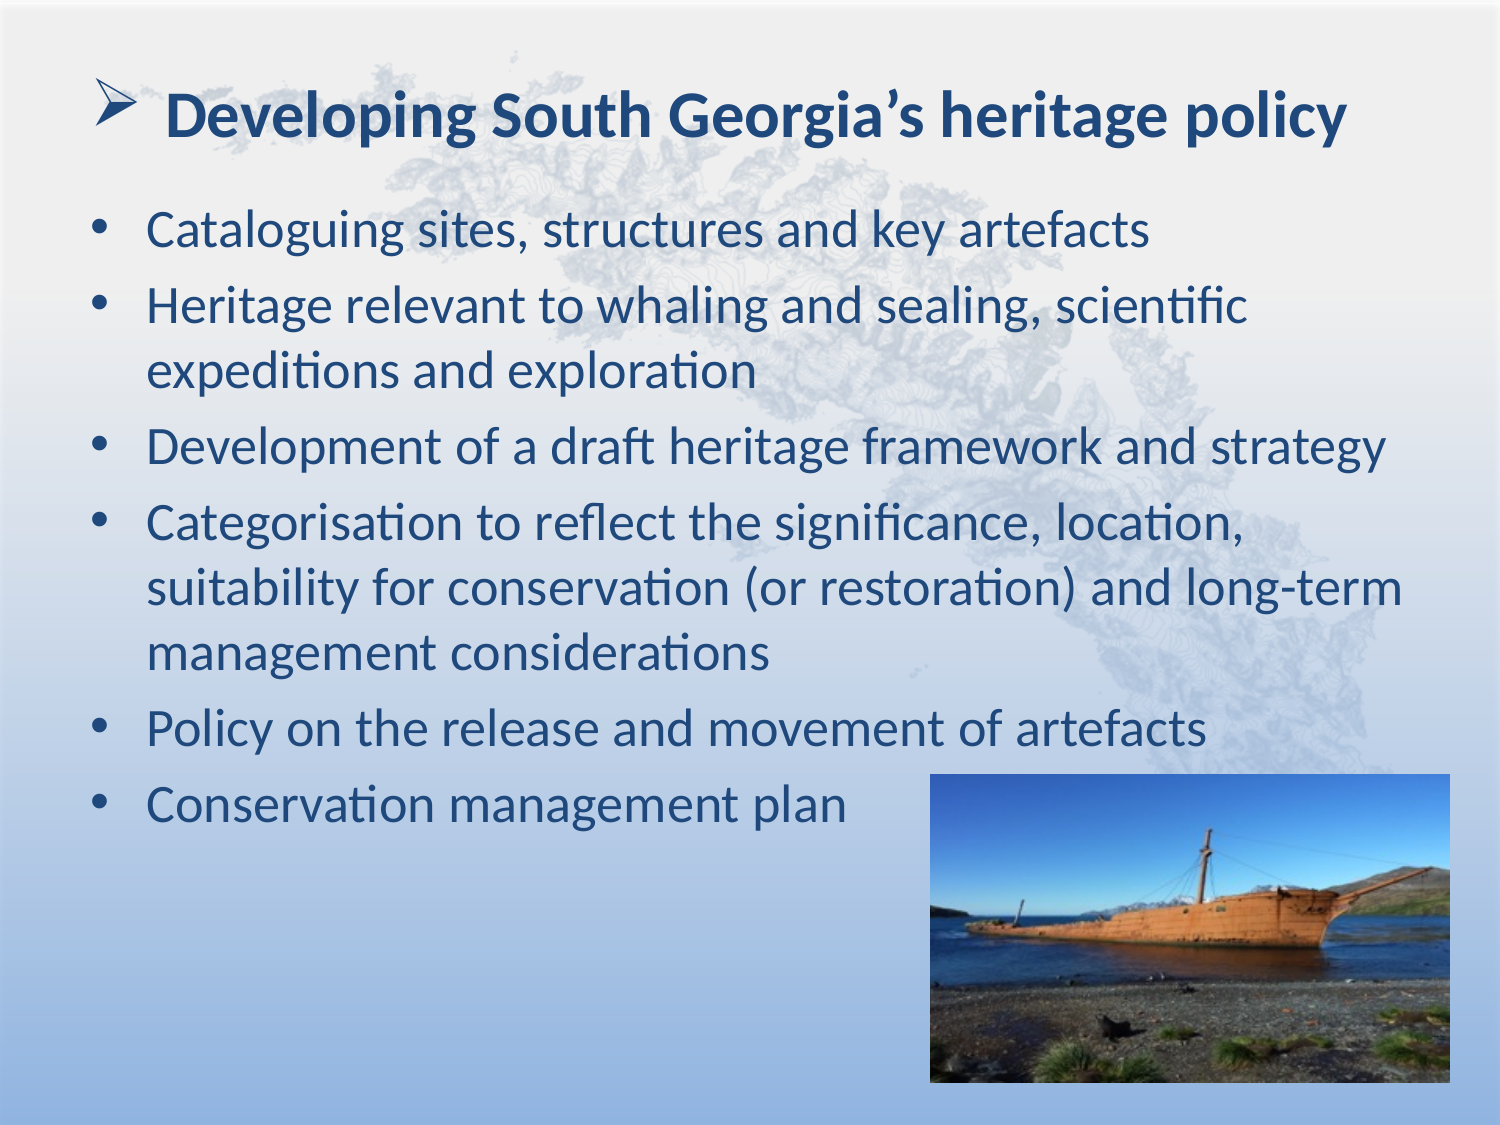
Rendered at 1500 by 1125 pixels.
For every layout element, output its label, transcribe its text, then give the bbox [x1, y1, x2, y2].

picture [930, 774, 1450, 1083]
title Developing South Georgia’s heritage policy [75, 57, 1450, 245]
list Cataloguing sites, structures and key artefacts Heritage relevant to whaling and sealing, scientific expeditions and exploration Development of a draft heritage framework and strategy Categorisation to reflect the significance, location, suitability for conservation (or restoration) and long-term management considerations Policy on the release and movement of artefacts Conservation management plan [75, 185, 1425, 929]
